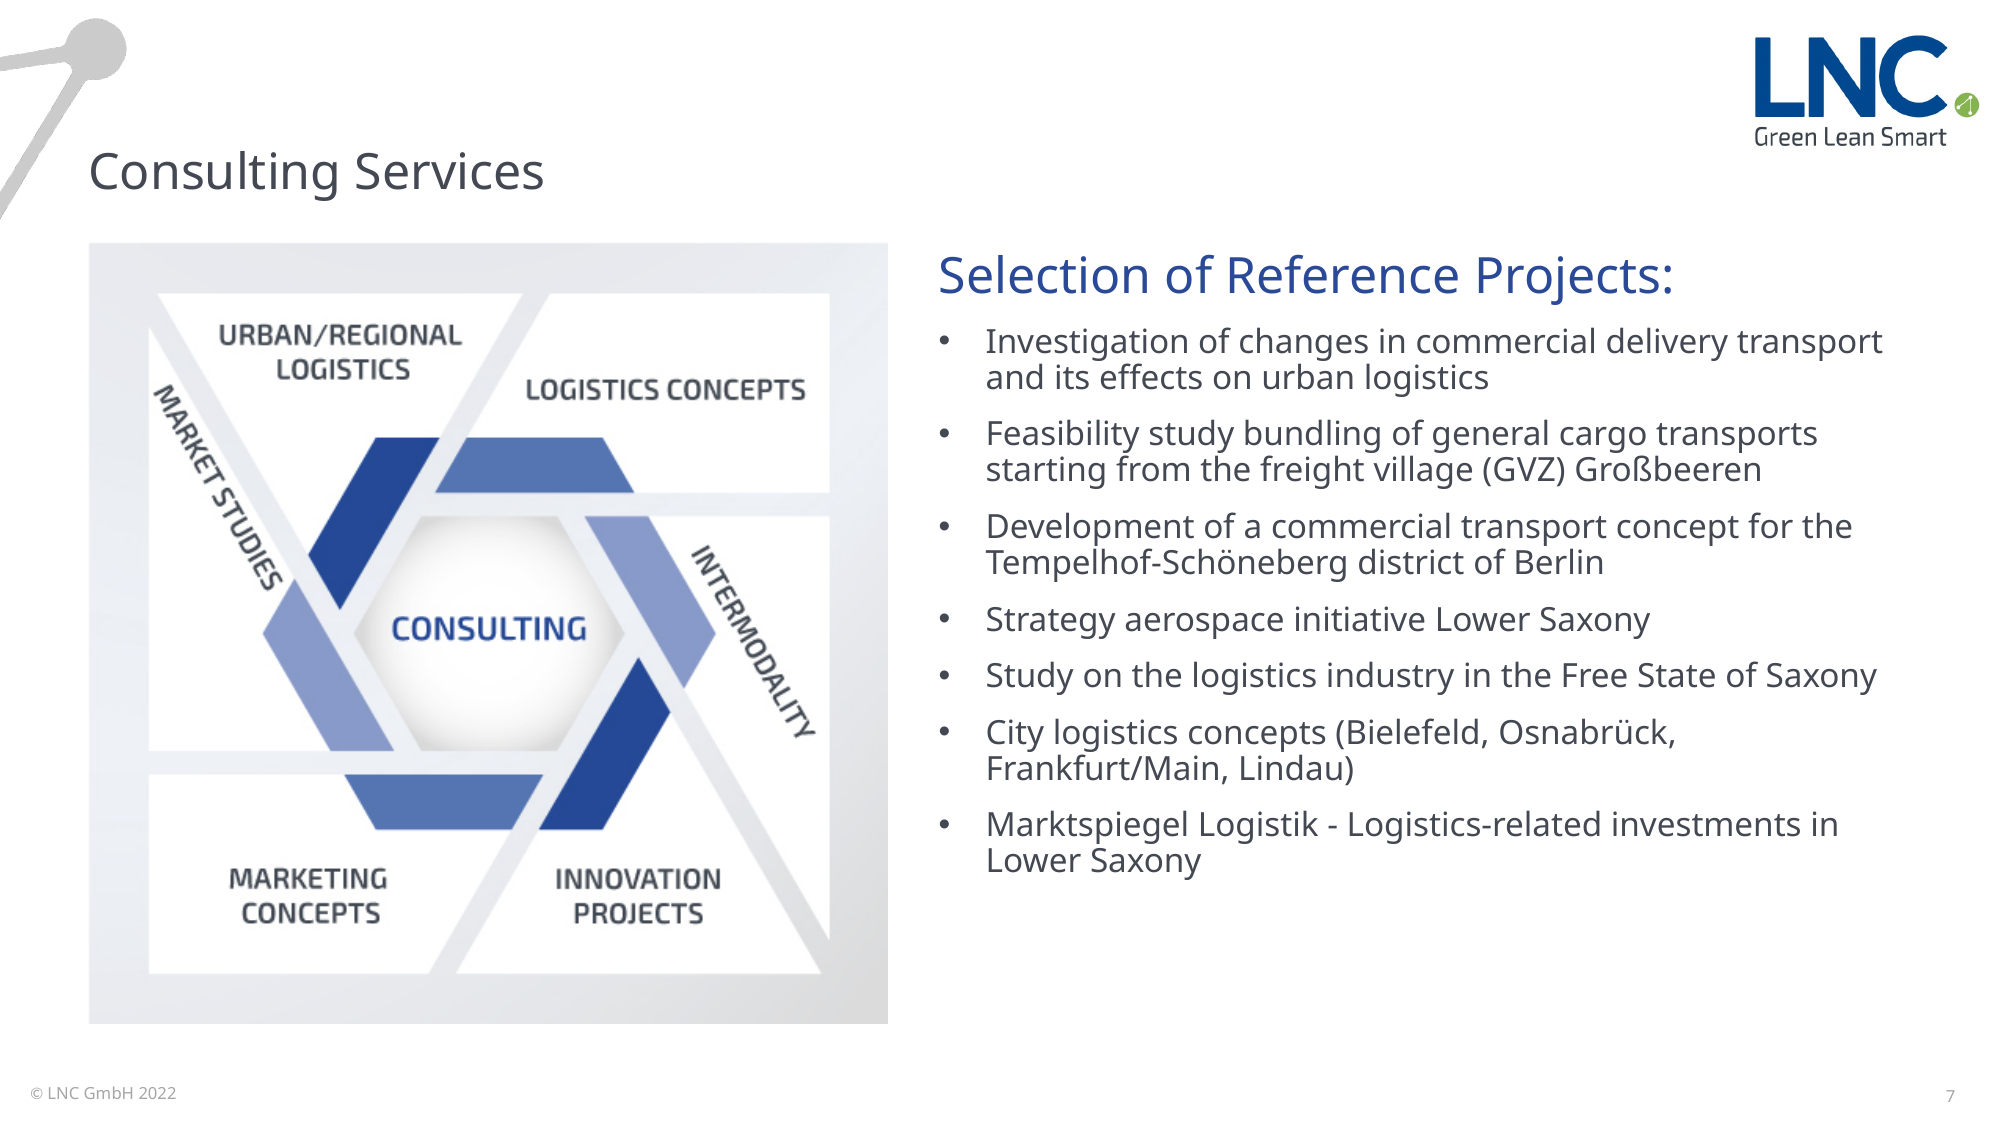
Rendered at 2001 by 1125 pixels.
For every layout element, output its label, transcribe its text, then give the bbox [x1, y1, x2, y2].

picture [1740, 12, 1986, 155]
picture [87, 241, 888, 1024]
picture [0, 0, 136, 271]
title Consulting Services [88, 123, 1726, 225]
text_box Selection of Reference Projects: Investigation of changes in commercial delivery transport and its effects on urban logistics Feasibility study bundling of general cargo transports starting from the freight village (GVZ) Großbeeren Development of a commercial transport concept for the Tempelhof-Schöneberg district of Berlin Strategy aerospace initiative Lower Saxony Study on the logistics industry in the Free State of Saxony City logistics concepts (Bielefeld, Osnabrück, Frankfurt/Main, Lindau) Marktspiegel Logistik - Logistics-related investments in Lower Saxony [938, 242, 1934, 1030]
